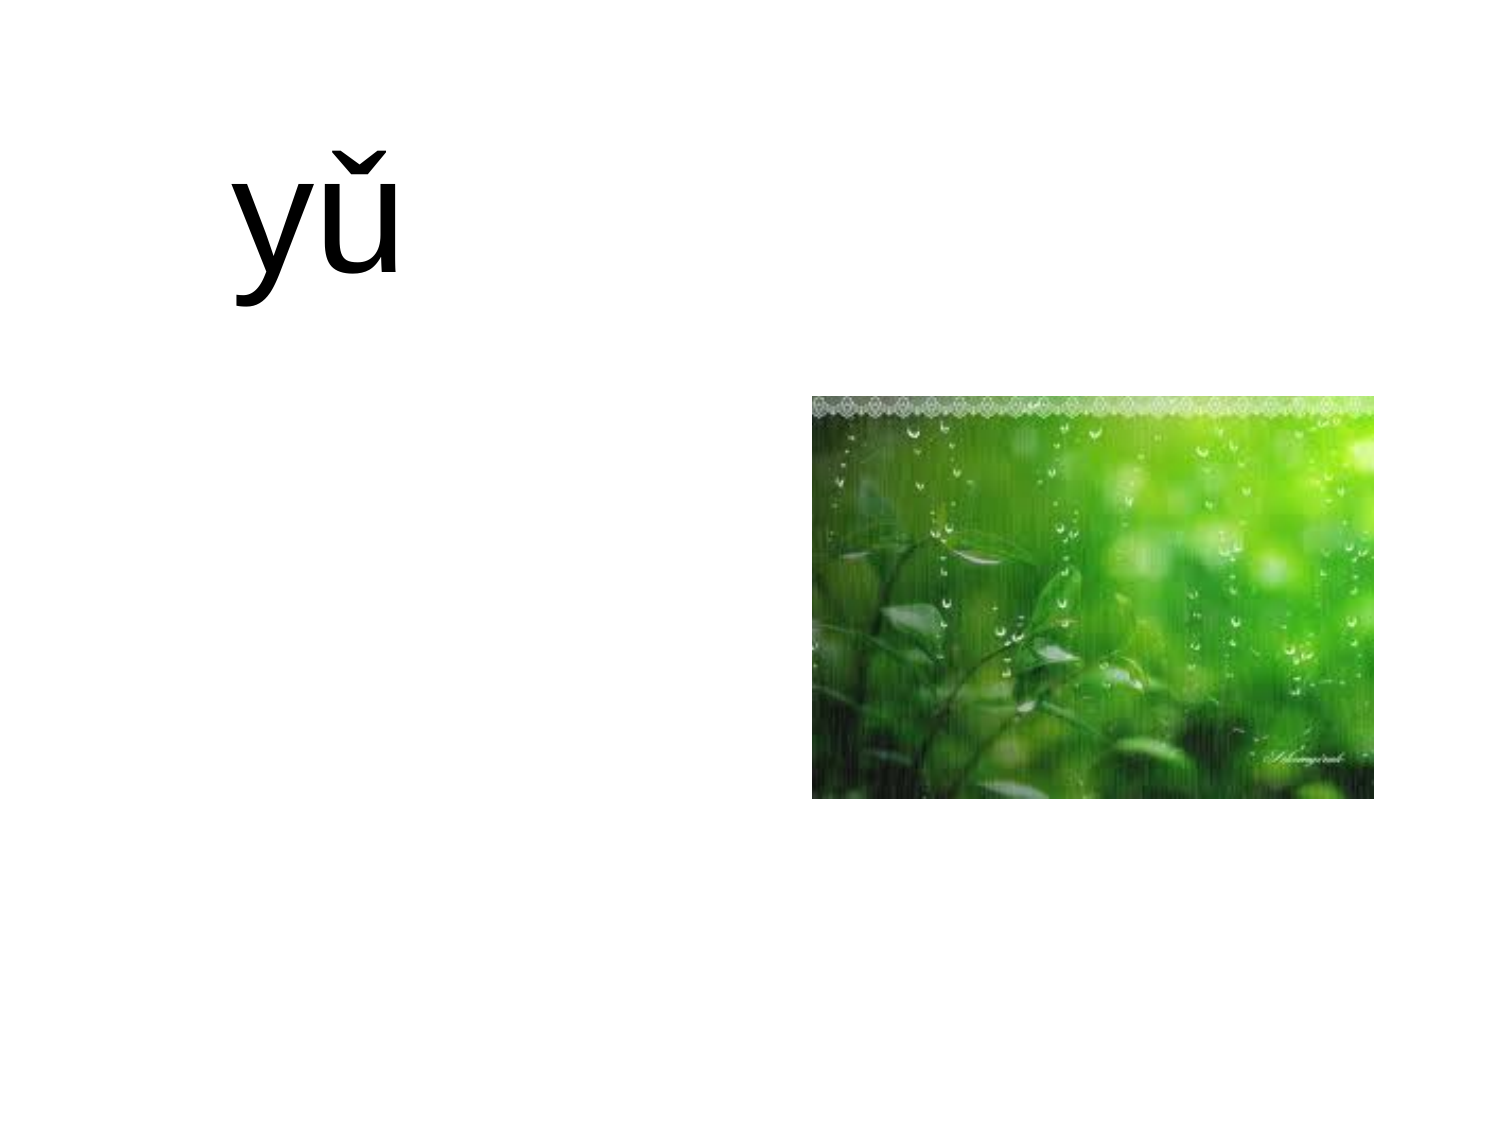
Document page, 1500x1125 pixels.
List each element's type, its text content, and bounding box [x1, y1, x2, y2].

picture [812, 396, 1374, 800]
text_box yǔ [216, 98, 730, 313]
